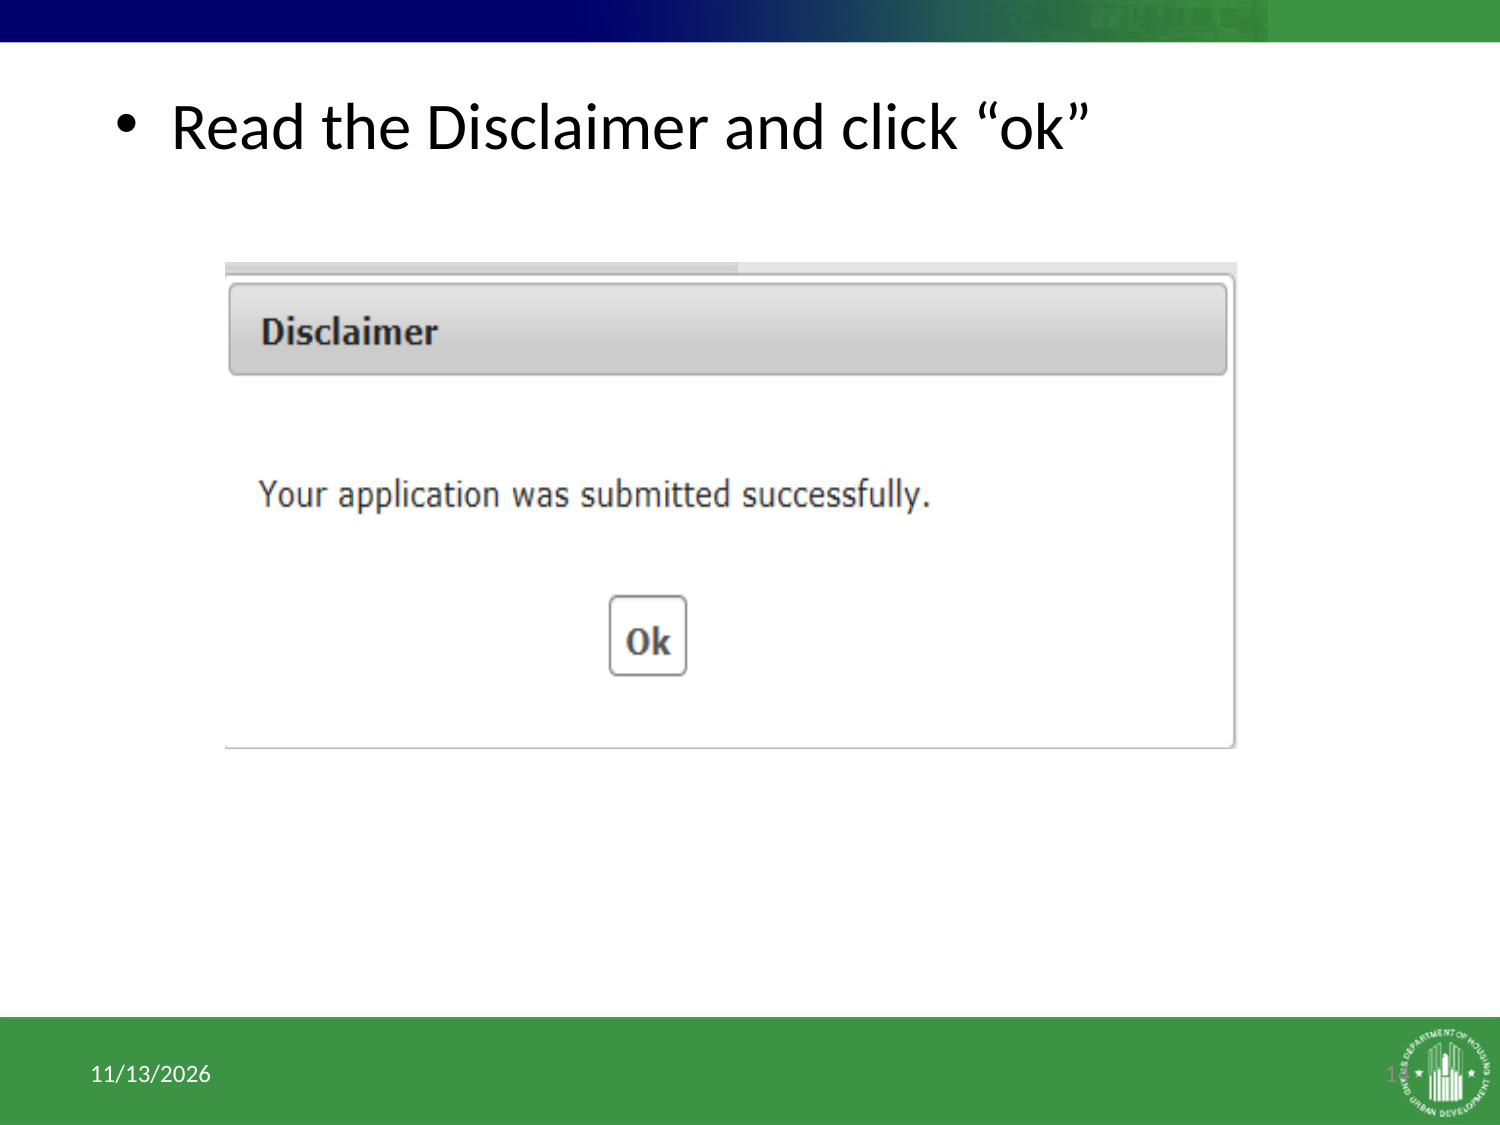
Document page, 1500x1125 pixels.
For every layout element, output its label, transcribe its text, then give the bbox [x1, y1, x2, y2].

list Read the Disclaimer and click “ok” [99, 75, 1450, 238]
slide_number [75, 1042, 425, 1103]
slide_number 14 [1074, 1042, 1425, 1103]
picture [0, 0, 1500, 1125]
